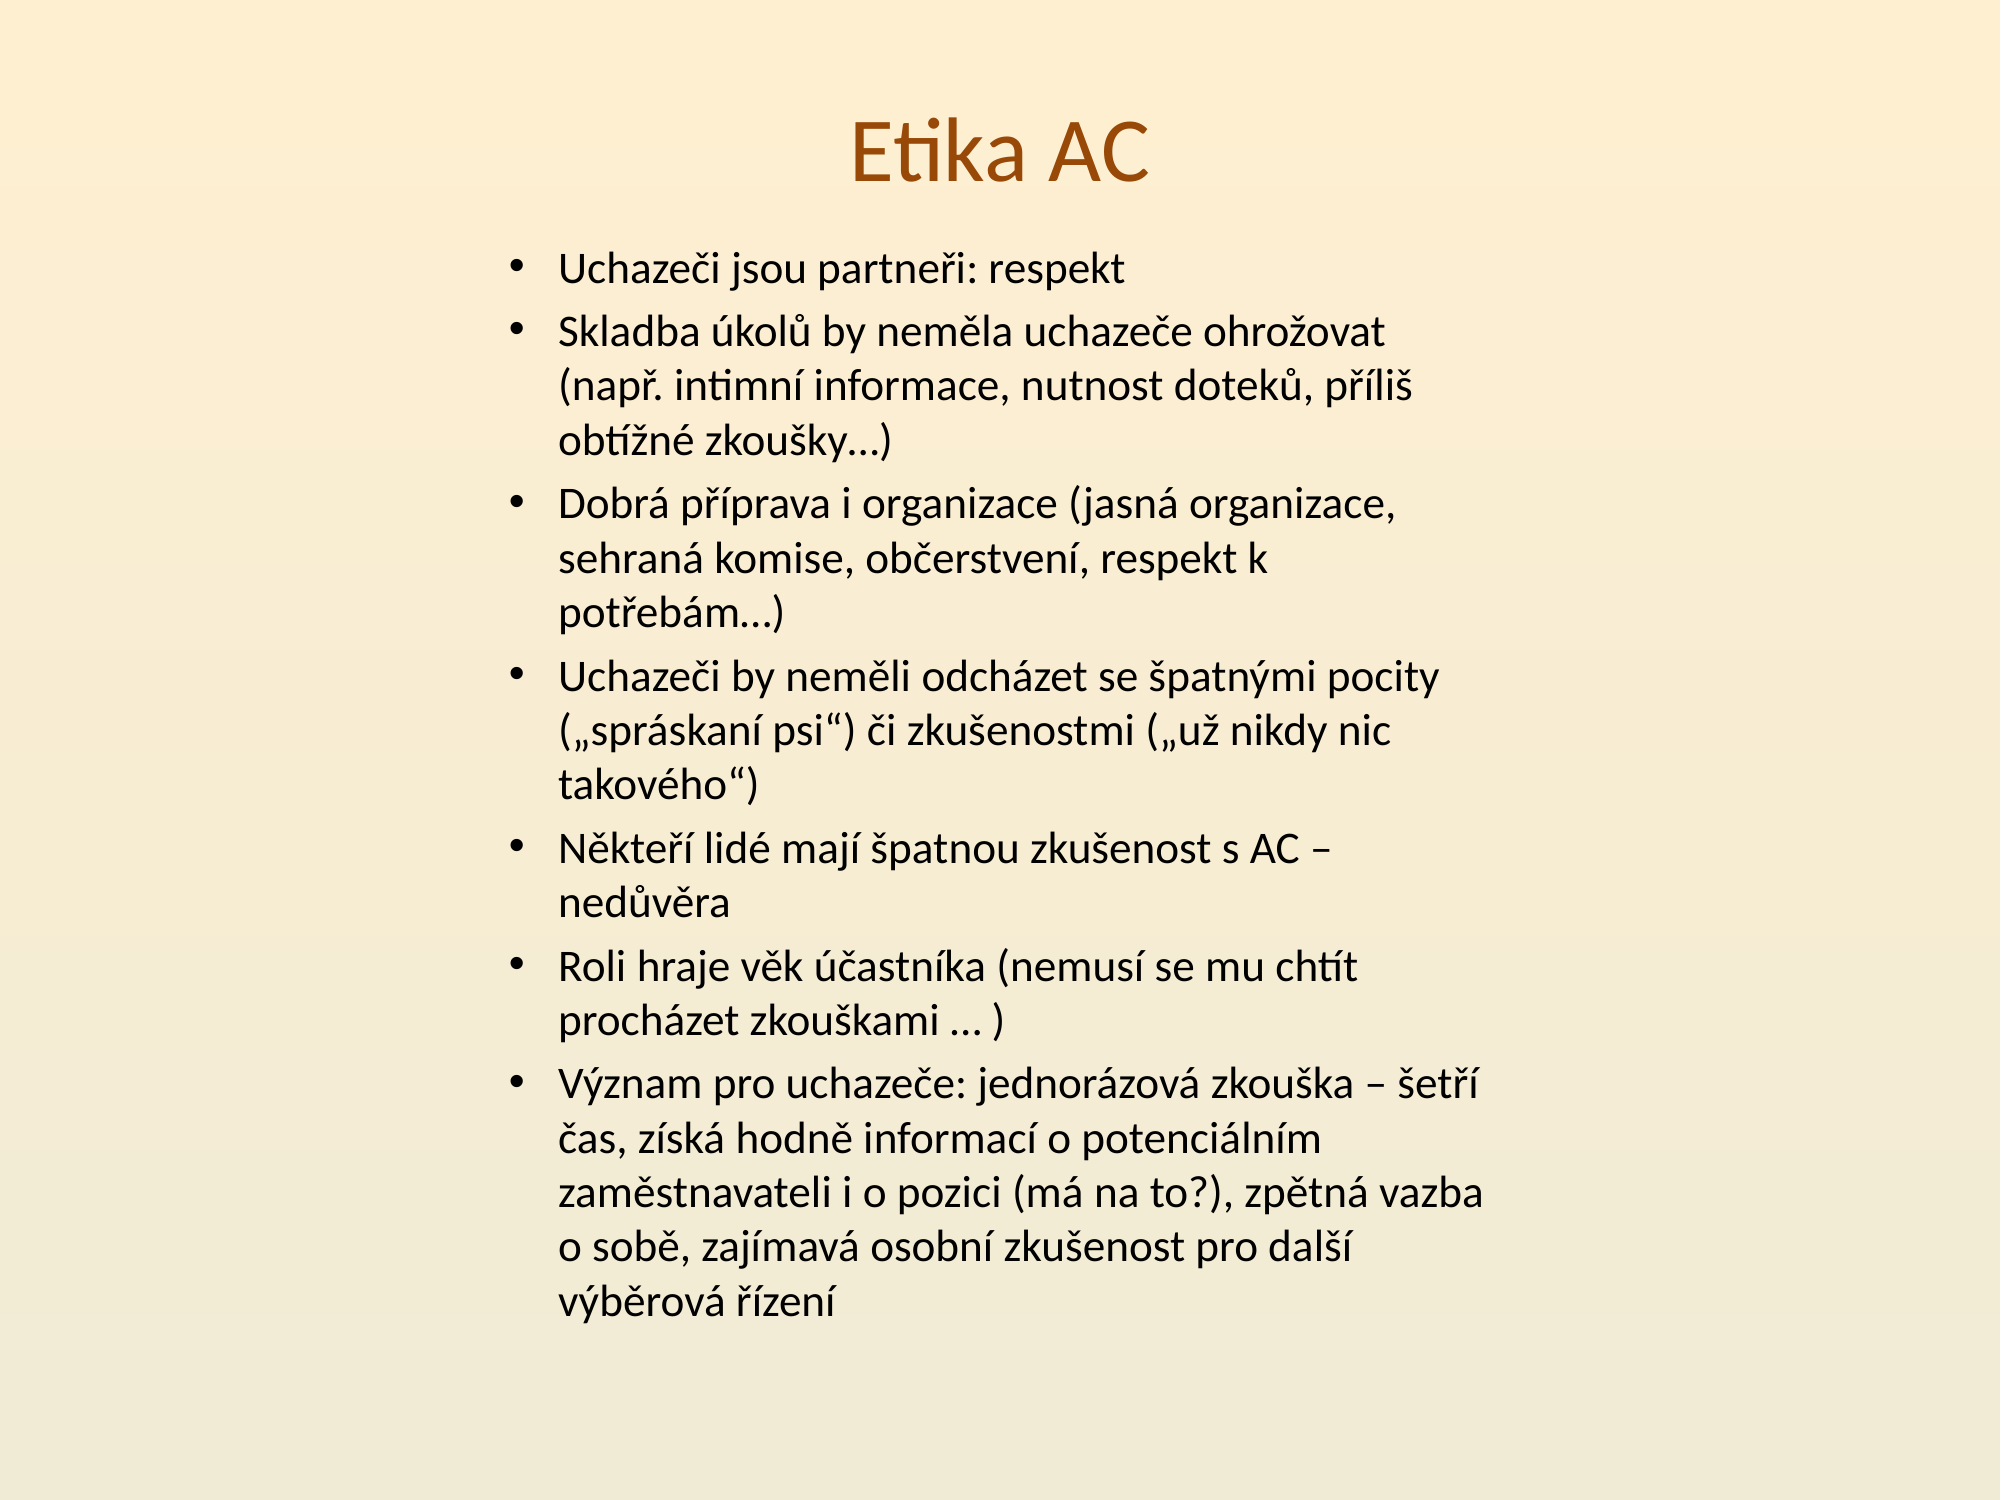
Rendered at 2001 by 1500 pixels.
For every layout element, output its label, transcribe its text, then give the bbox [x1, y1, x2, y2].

list Uchazeči jsou partneři: respekt Skladba úkolů by neměla uchazeče ohrožovat (např. intimní informace, nutnost doteků, příliš obtížné zkoušky…) Dobrá příprava i organizace (jasná organizace, sehraná komise, občerstvení, respekt k potřebám…) Uchazeči by neměli odcházet se špatnými pocity („spráskaní psi“) či zkušenostmi („už nikdy nic takového“) Někteří lidé mají špatnou zkušenost s AC – nedůvěra Roli hraje věk účastníka (nemusí se mu chtít procházet zkouškami … ) Význam pro uchazeče: jednorázová zkouška – šetří čas, získá hodně informací o potenciálním zaměstnavateli i o pozici (má na to?), zpětná vazba o sobě, zajímavá osobní zkušenost pro další výběrová řízení [493, 230, 1507, 1340]
title Etika AC [493, 60, 1507, 230]
